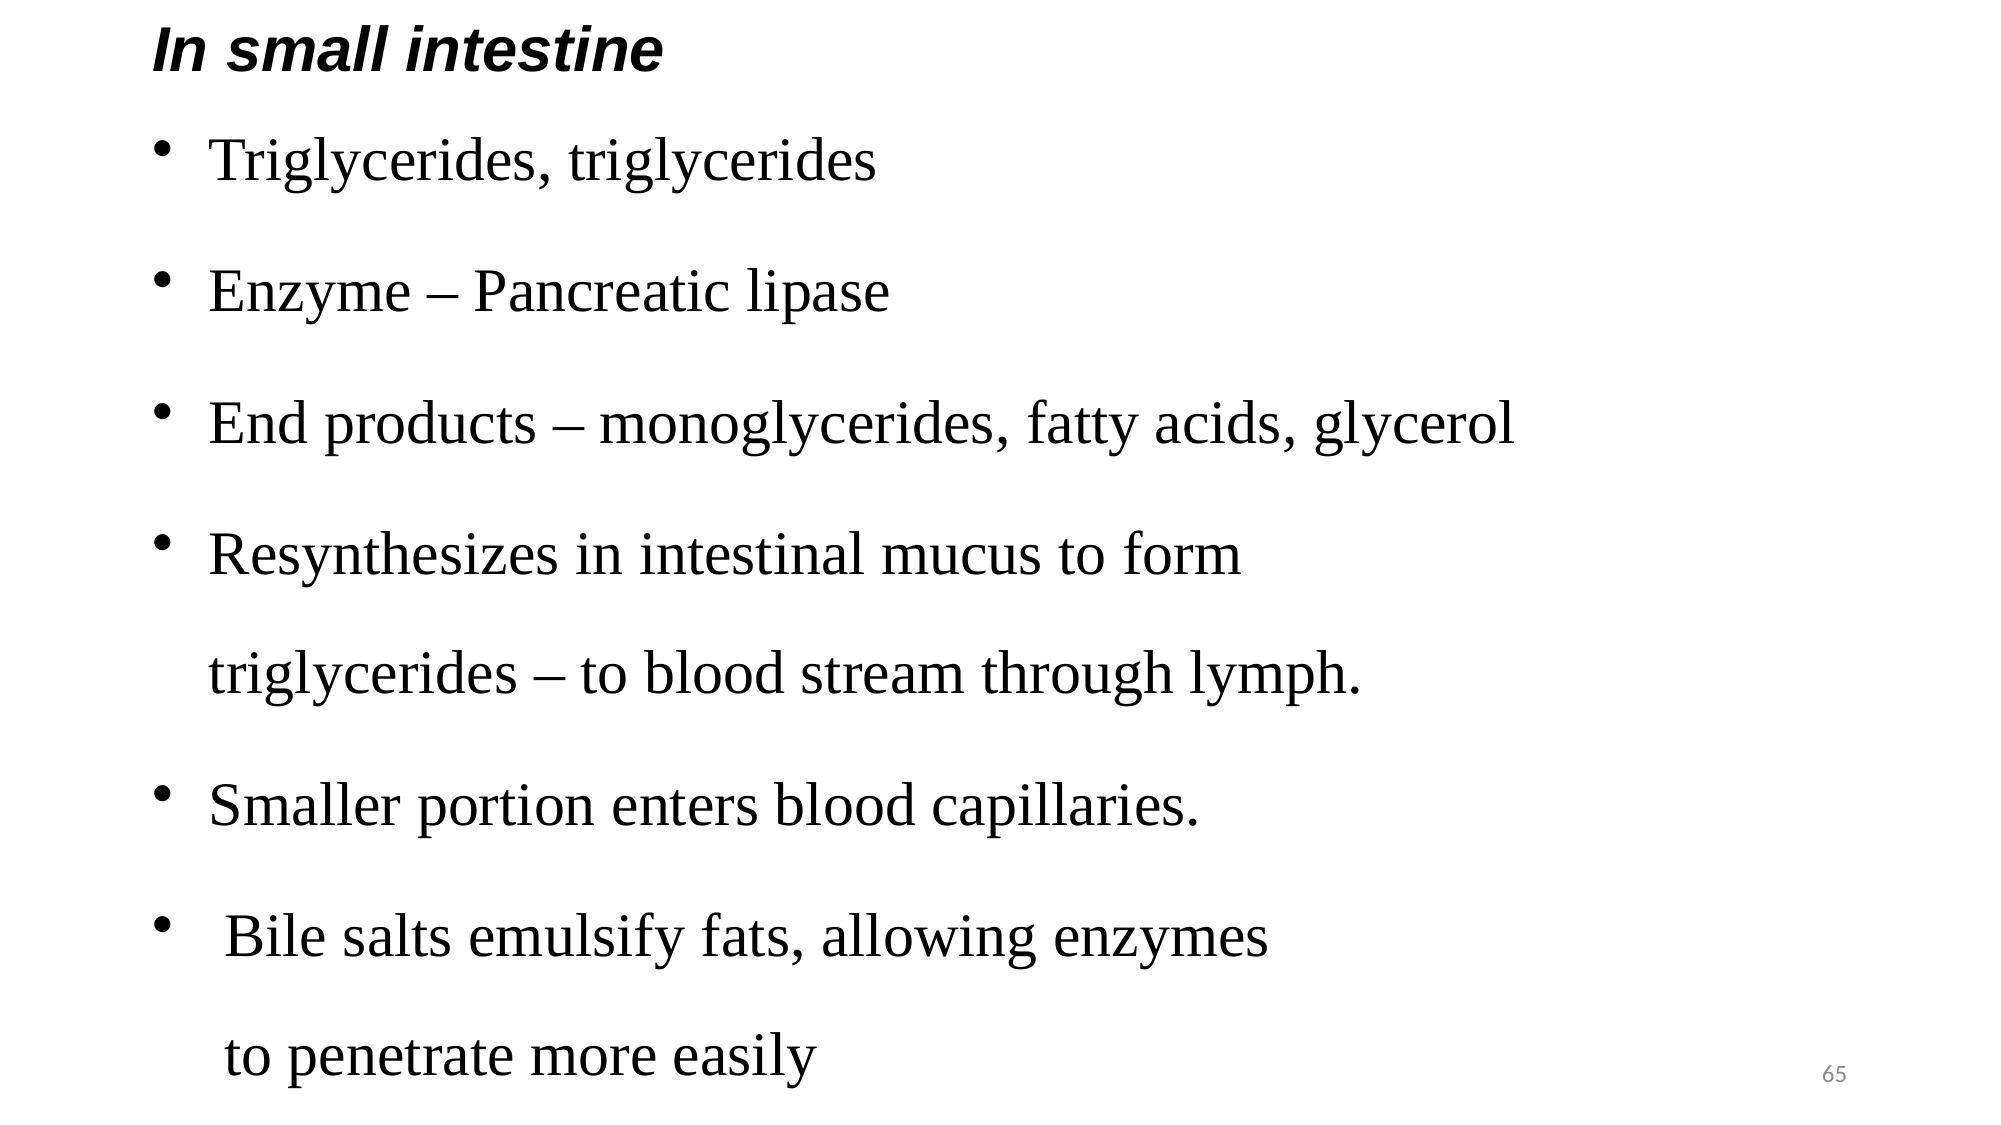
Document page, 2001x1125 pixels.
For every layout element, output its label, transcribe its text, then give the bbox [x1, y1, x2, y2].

slide_number 65 [1412, 1042, 1863, 1103]
title In small intestine [137, 0, 1863, 66]
list Triglycerides, triglycerides Enzyme – Pancreatic lipase End products – monoglycerides, fatty acids, glycerol Resynthesizes in intestinal mucus to form triglycerides – to blood stream through lymph. Smaller portion enters blood capillaries. Bile salts emulsify fats, allowing enzymes to penetrate more easily [137, 66, 1863, 1103]
